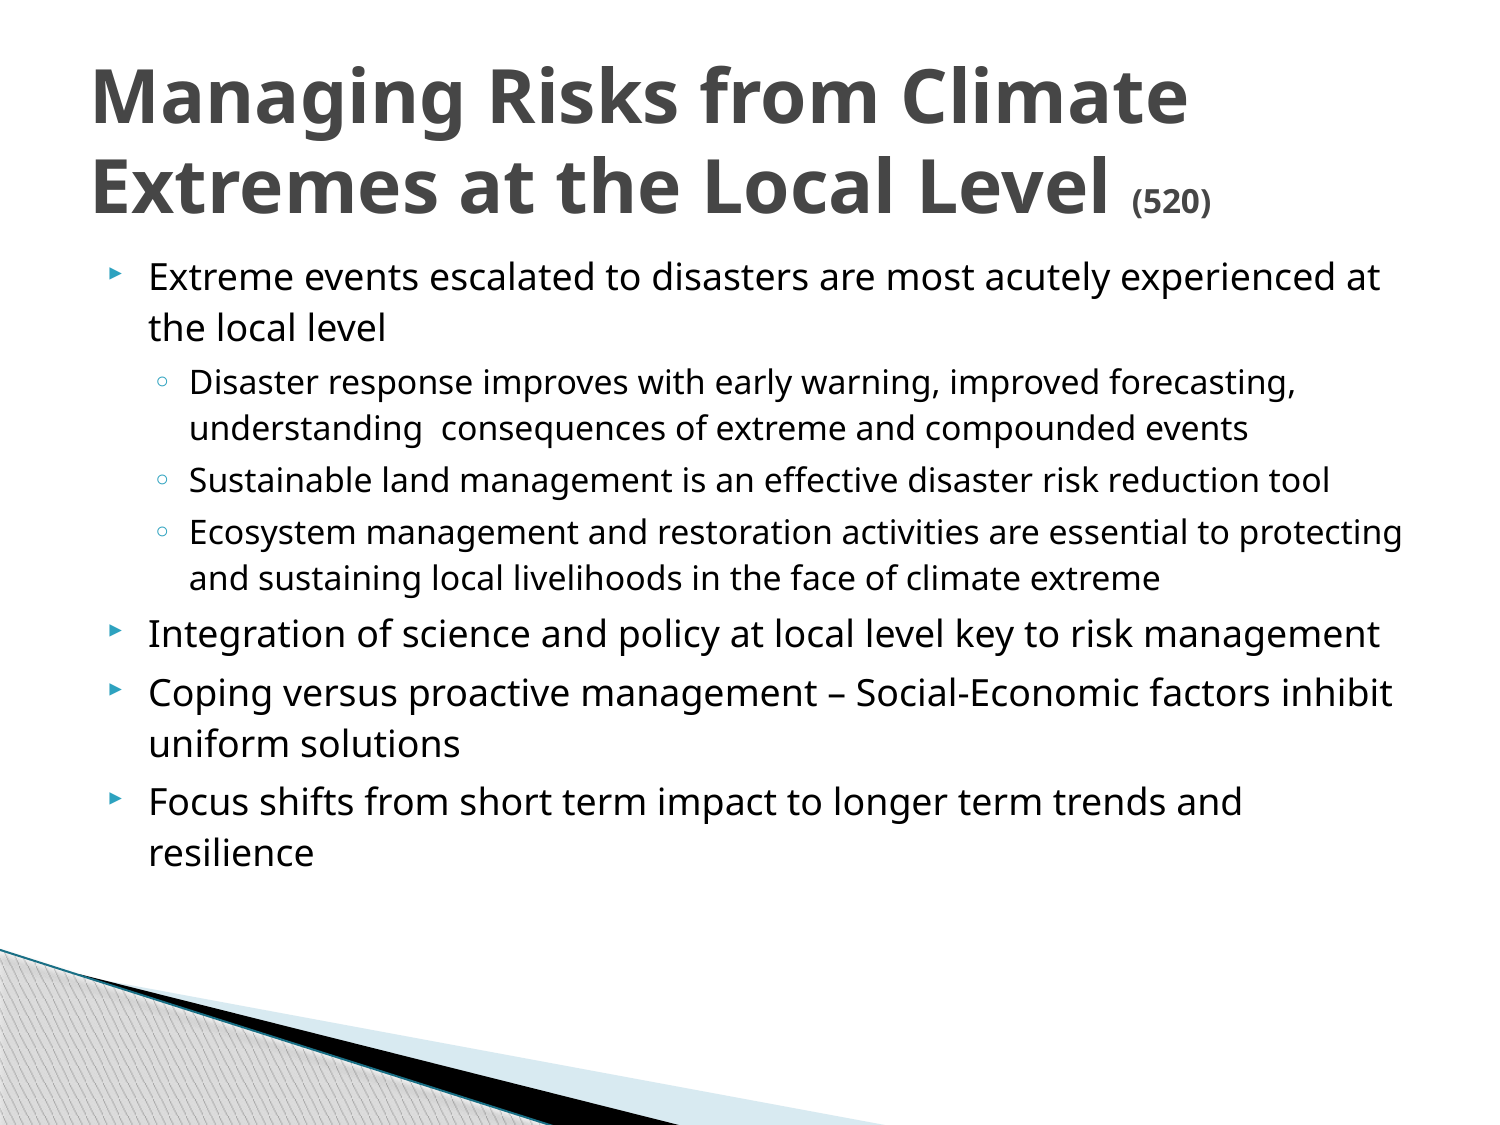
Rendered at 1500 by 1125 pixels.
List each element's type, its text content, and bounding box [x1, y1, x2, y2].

title Managing Risks from Climate Extremes at the Local Level (520) [75, 45, 1425, 233]
list Extreme events escalated to disasters are most acutely experienced at the local level Disaster response improves with early warning, improved forecasting, understanding consequences of extreme and compounded events Sustainable land management is an effective disaster risk reduction tool Ecosystem management and restoration activities are essential to protecting and sustaining local livelihoods in the face of climate extreme Integration of science and policy at local level key to risk management Coping versus proactive management – Social-Economic factors inhibit uniform solutions Focus shifts from short term impact to longer term trends and resilience [75, 243, 1425, 986]
